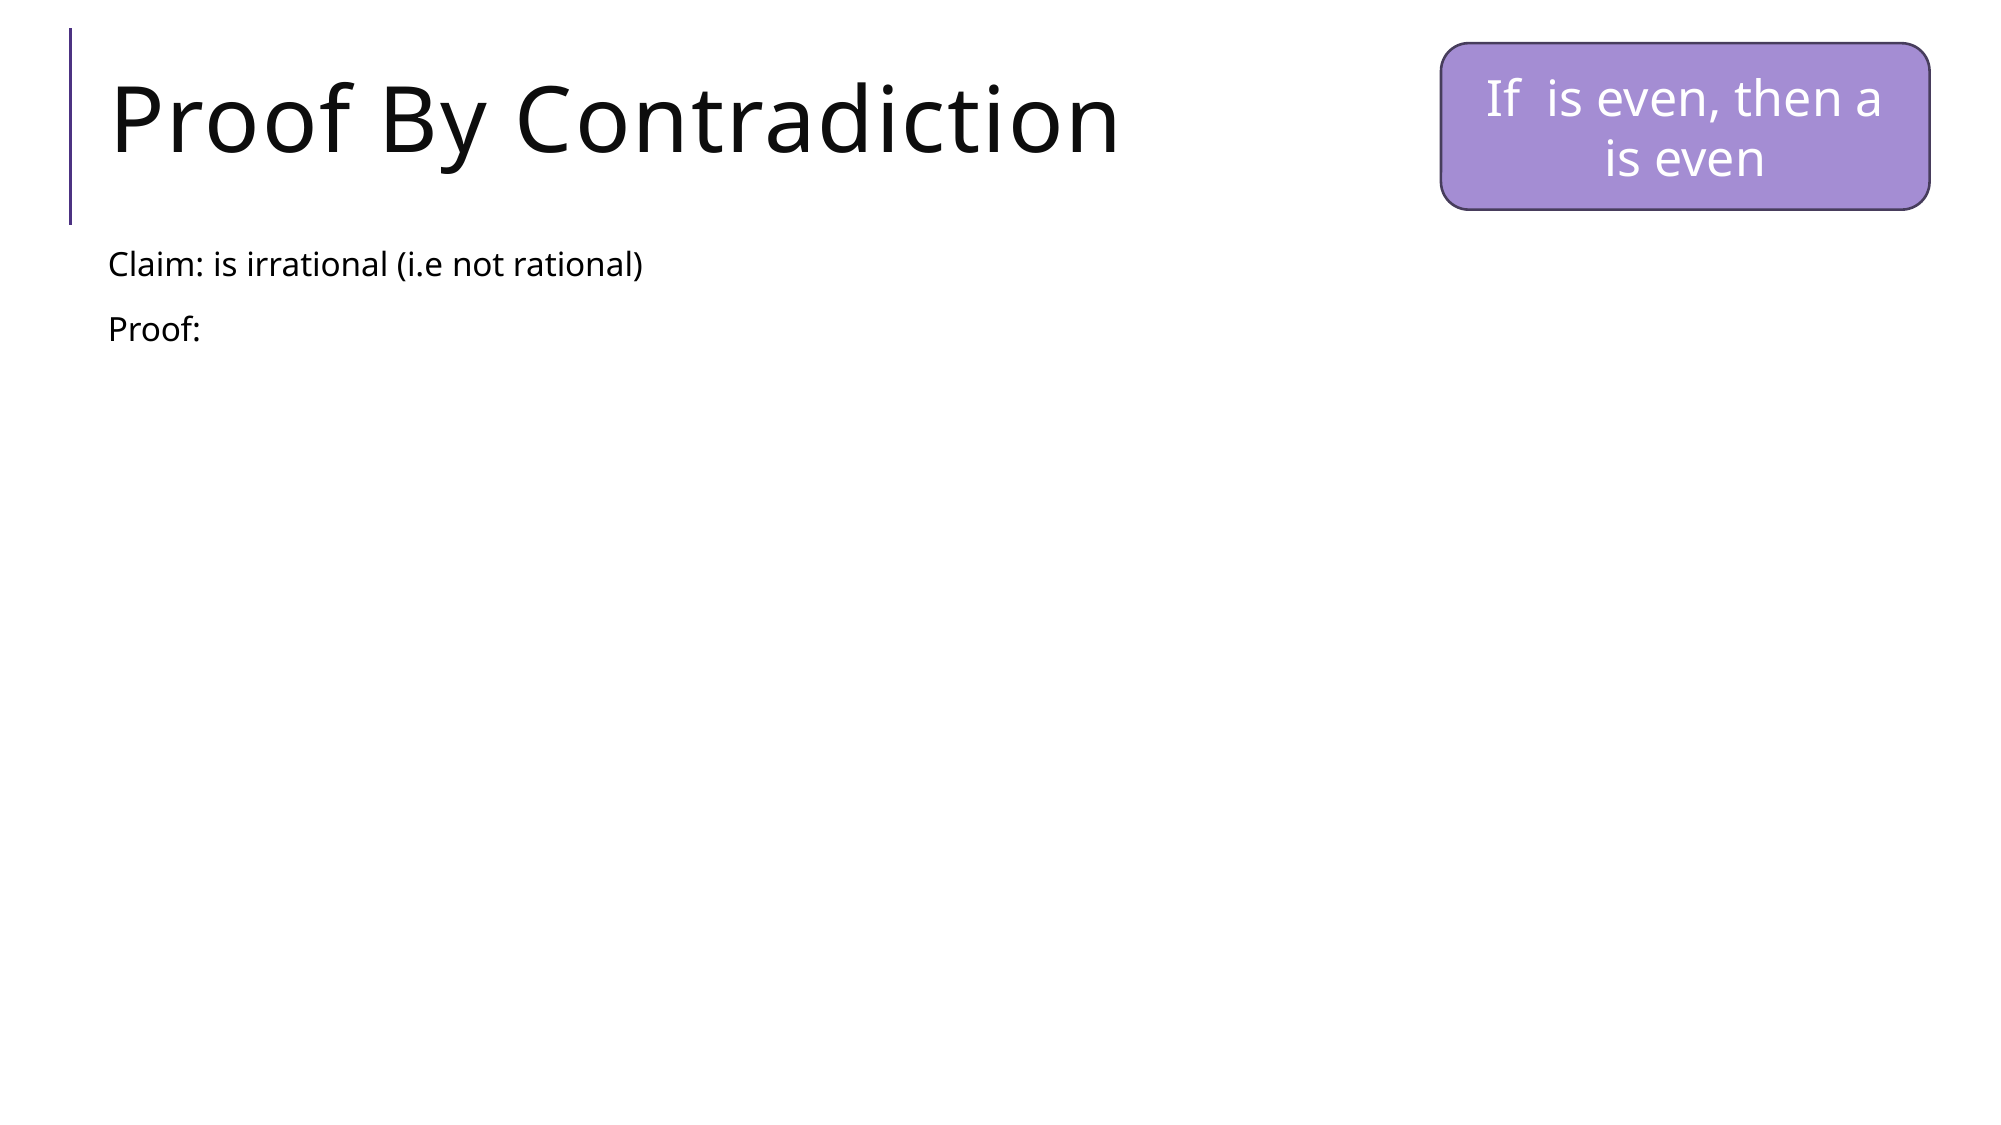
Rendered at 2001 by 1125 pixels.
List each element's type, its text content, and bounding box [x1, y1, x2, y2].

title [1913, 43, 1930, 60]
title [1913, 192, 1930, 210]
title Proof By Contradiction [94, 43, 1458, 210]
